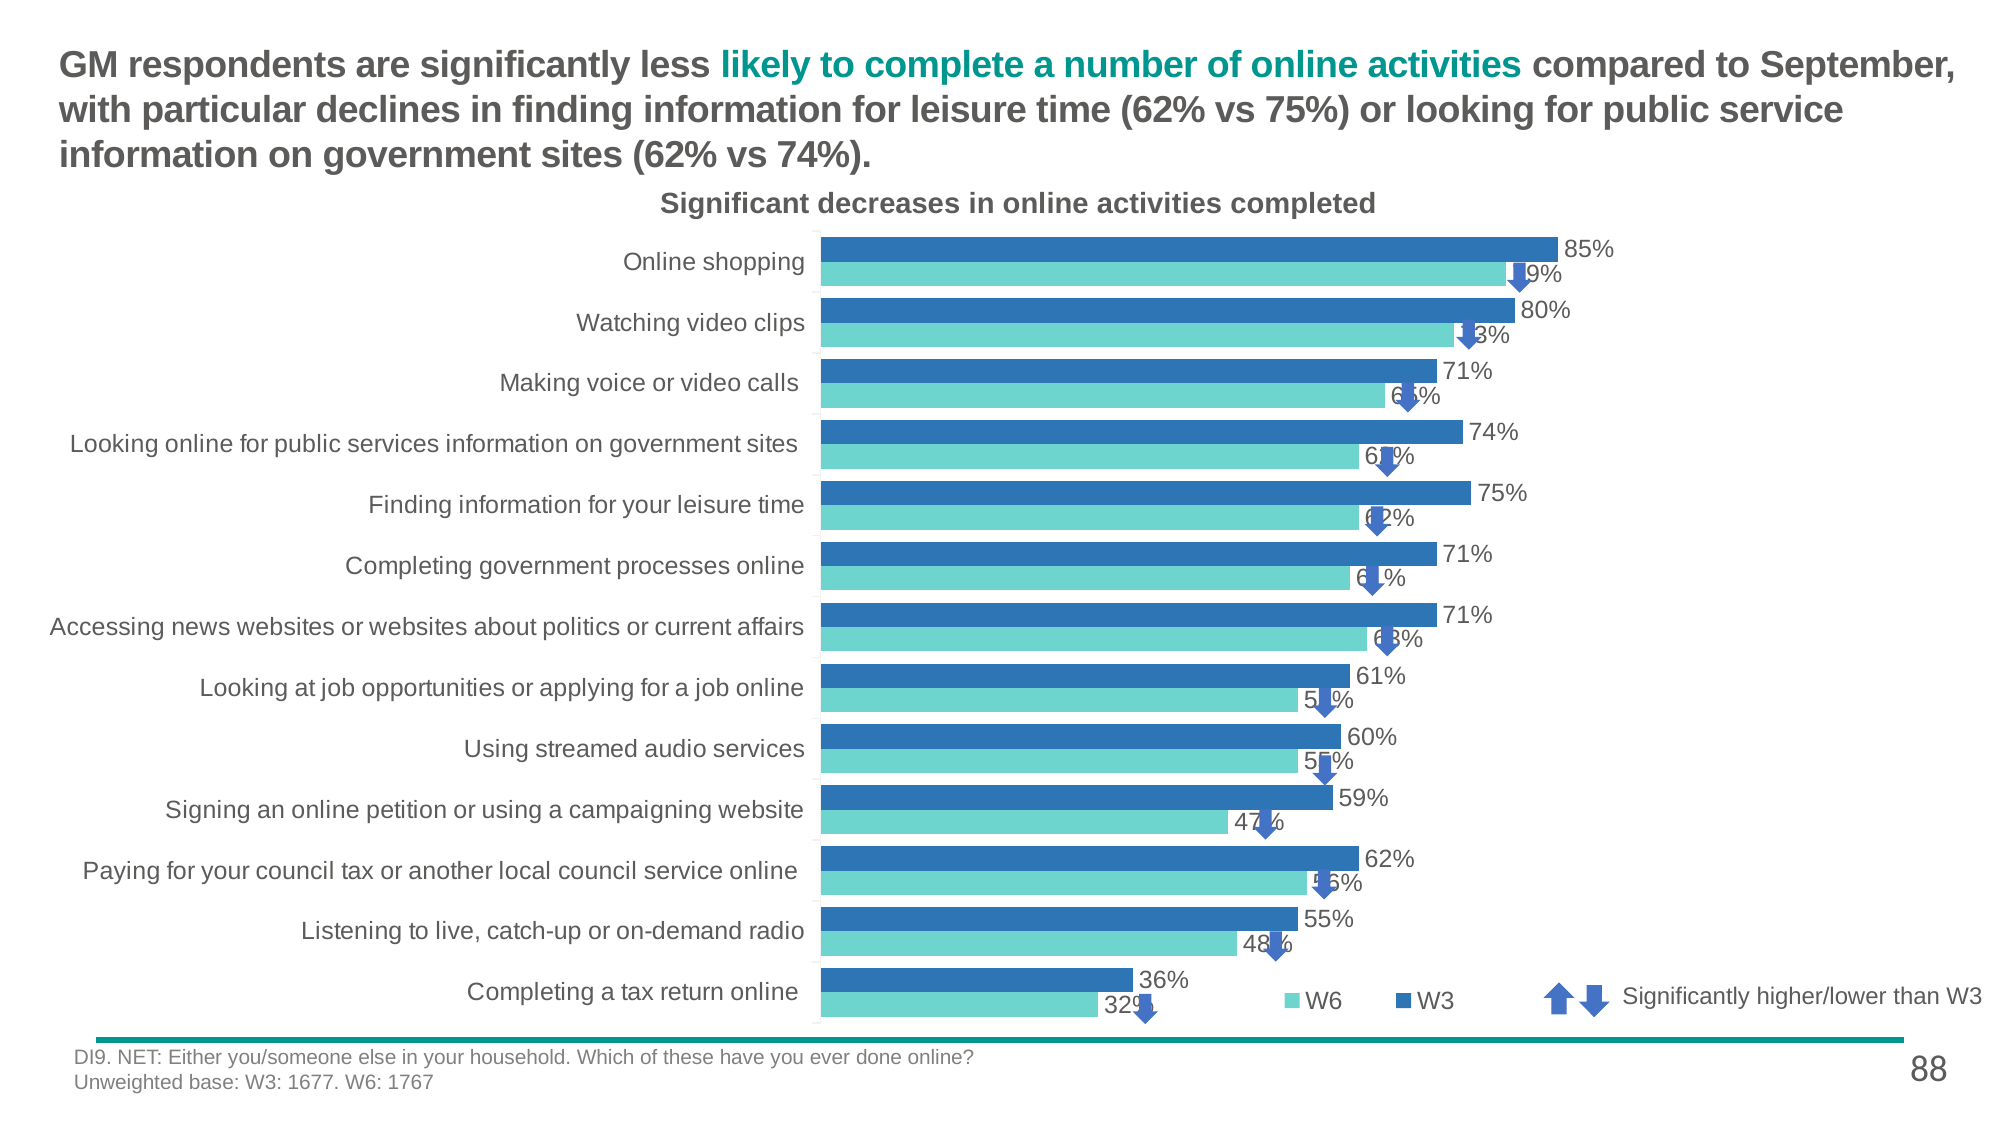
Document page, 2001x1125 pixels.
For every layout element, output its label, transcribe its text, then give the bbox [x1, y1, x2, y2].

text_box DI9. NET: Either you/someone else in your household. Which of these have you ever done online? Unweighted base: W3: 1677. W6: 1767 [58, 1036, 1856, 1121]
text_box 88 [1895, 1036, 1975, 1098]
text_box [1545, 972, 2000, 1018]
chart [0, 230, 1623, 1037]
text_box Significant decreases in online activities completed [507, 166, 1530, 230]
title GM respondents are significantly less likely to complete a number of online activities compared to September, with particular declines in finding information for leisure time (62% vs 75%) or looking for public service information on government sites (62% vs 74%). [58, 40, 1979, 229]
